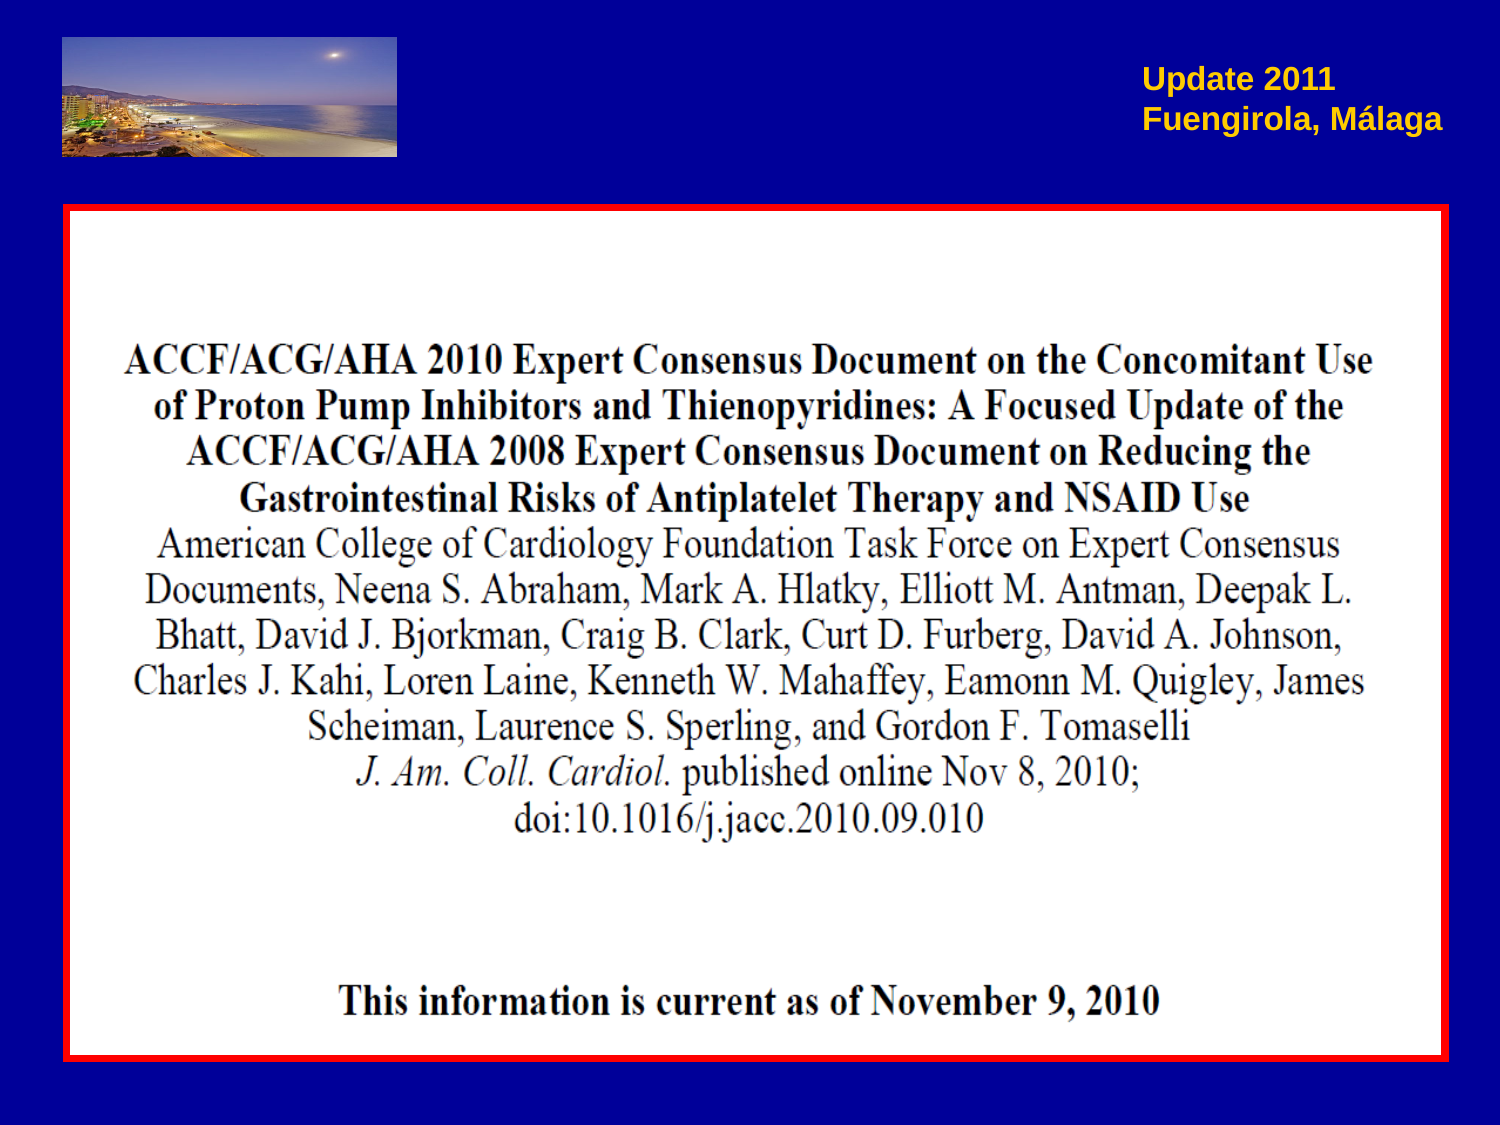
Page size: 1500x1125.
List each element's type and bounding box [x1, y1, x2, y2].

list [70, 210, 1442, 1055]
picture [62, 37, 397, 157]
